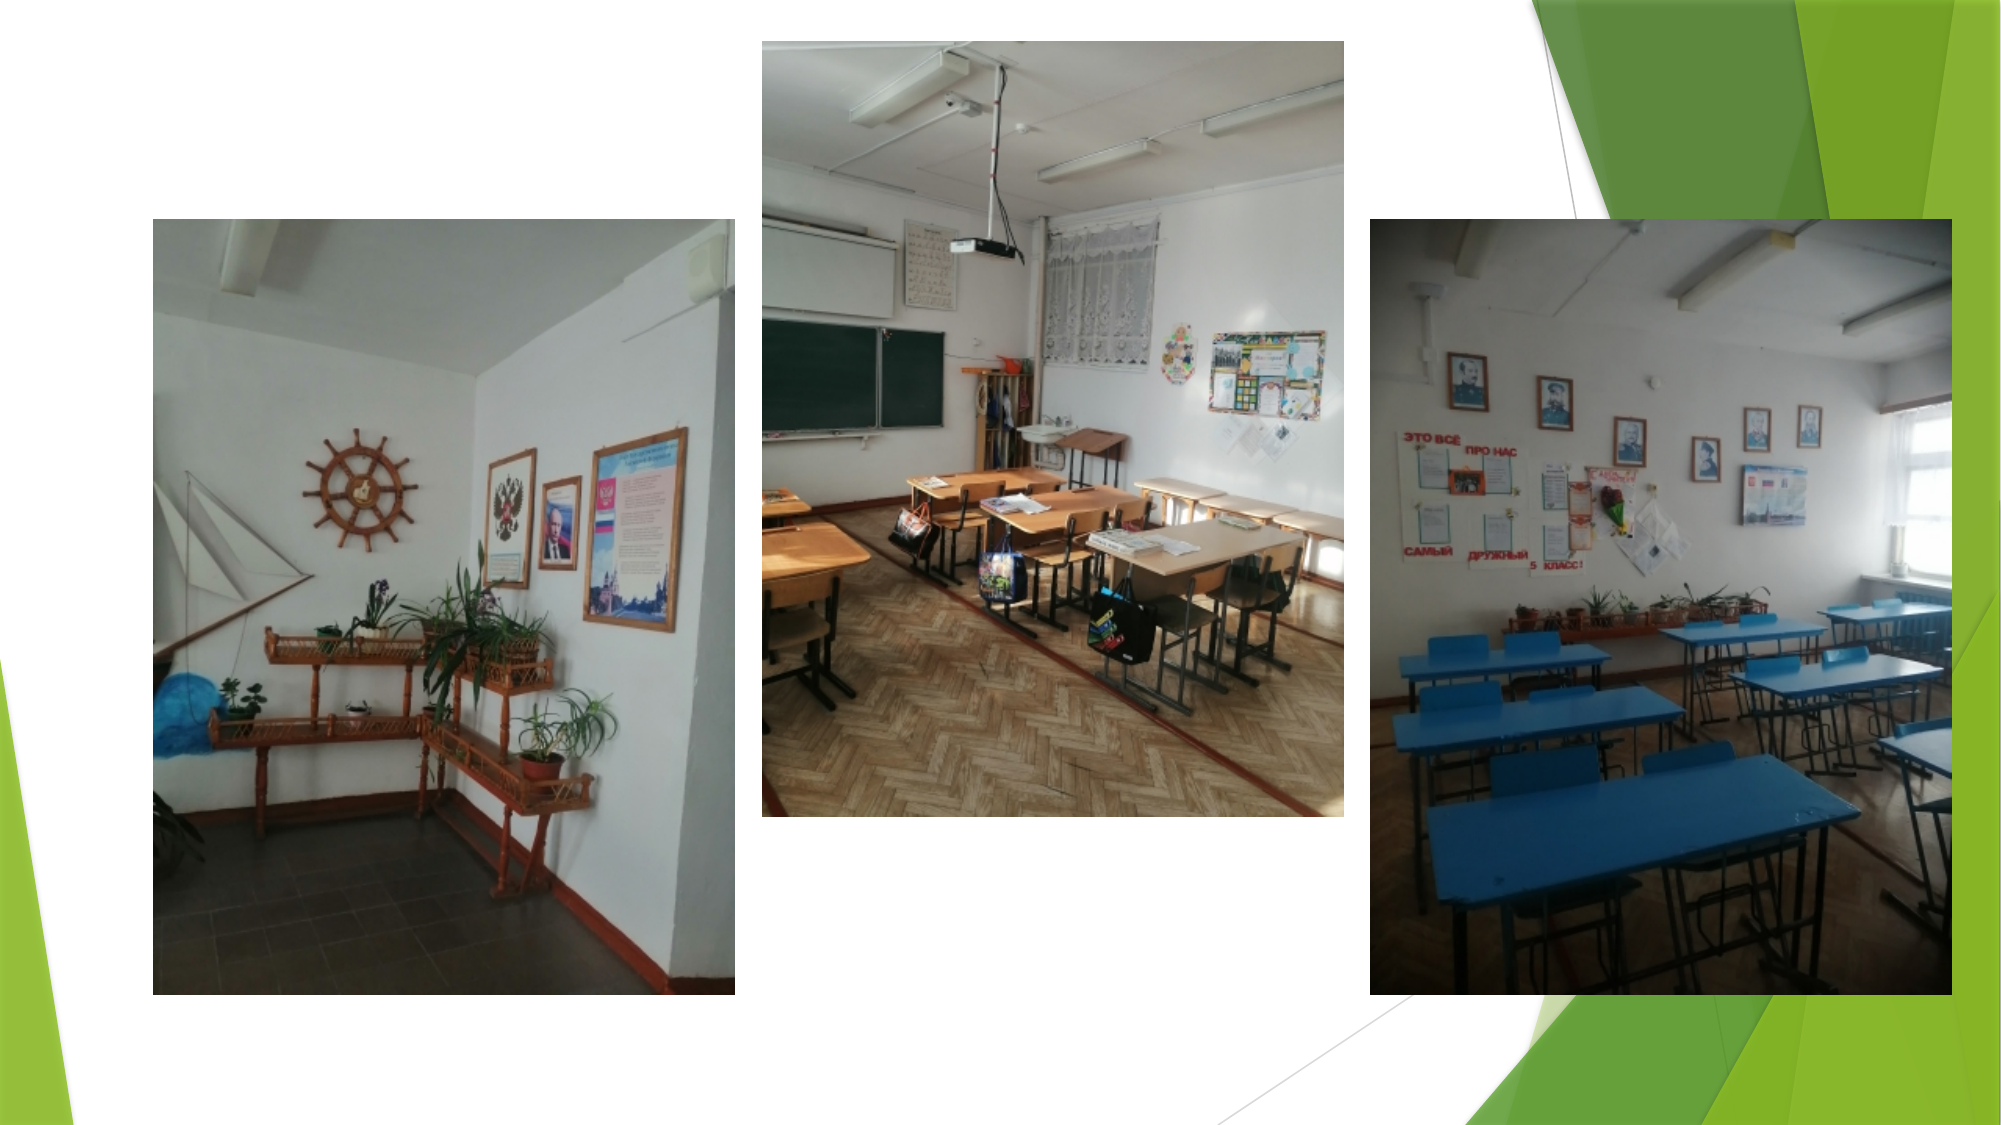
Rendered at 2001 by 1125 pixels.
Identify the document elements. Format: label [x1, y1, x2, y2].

picture [153, 218, 736, 995]
picture [761, 41, 1344, 818]
picture [1370, 218, 1953, 995]
